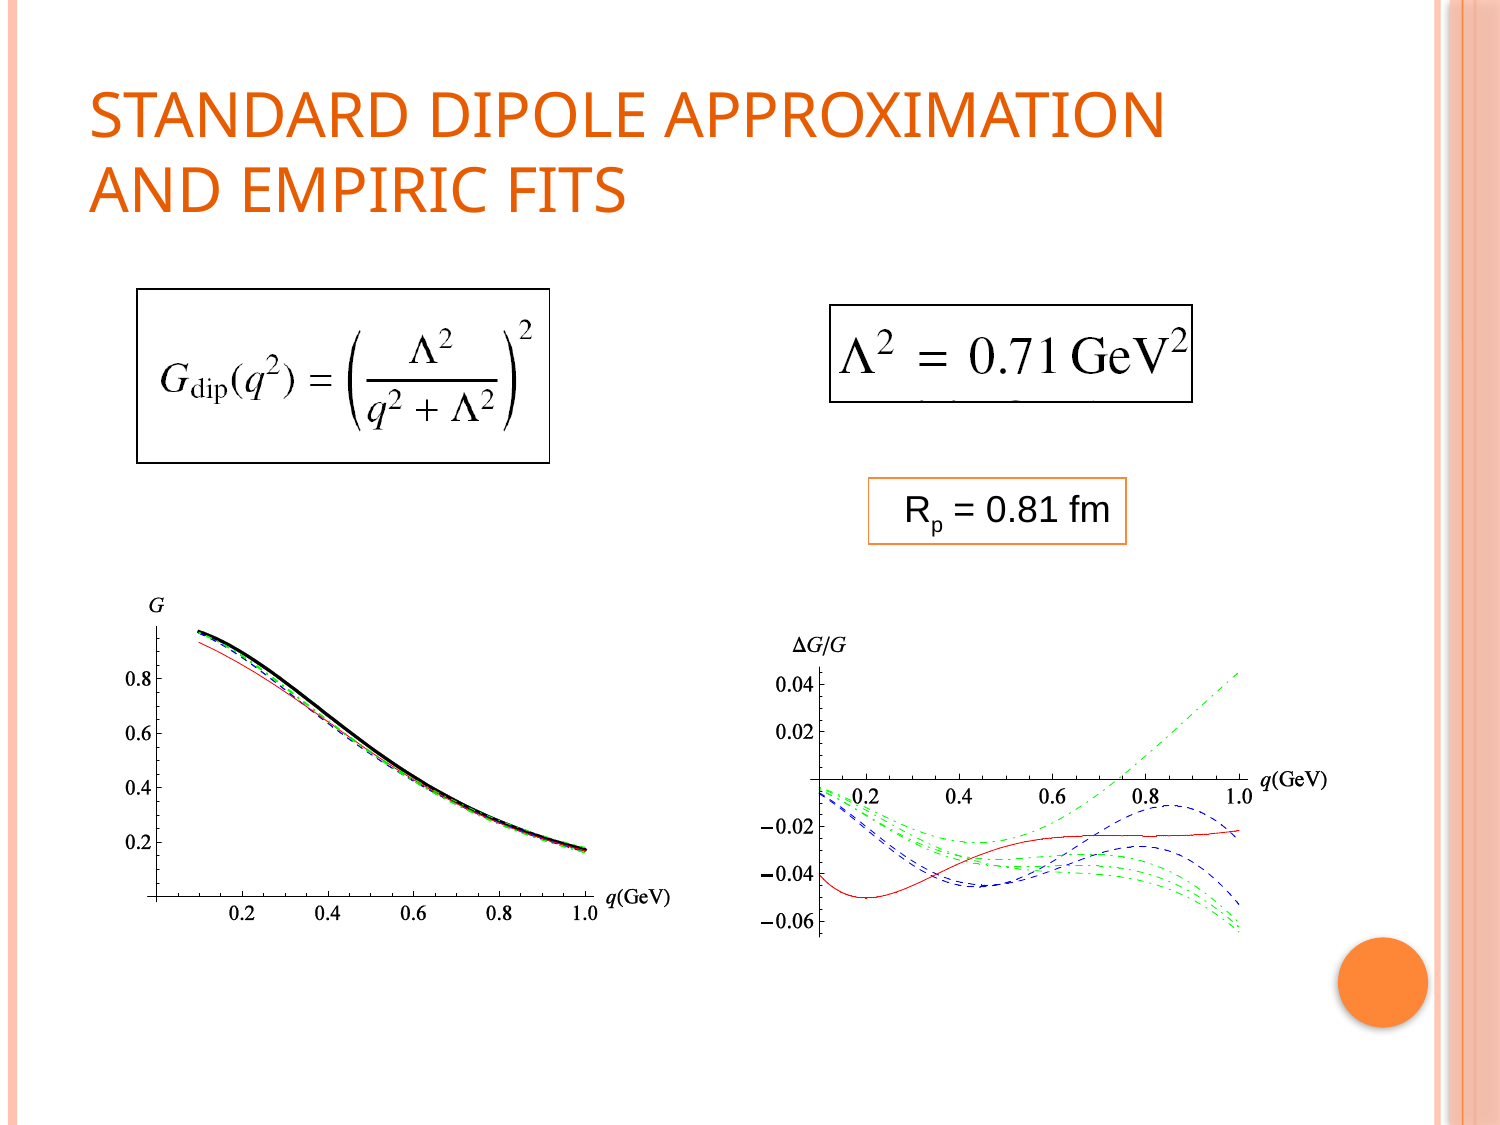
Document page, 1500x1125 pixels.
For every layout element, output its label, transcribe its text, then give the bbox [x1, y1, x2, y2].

list [75, 262, 1300, 1062]
picture [830, 305, 1192, 402]
picture [124, 591, 671, 926]
title Standard dipole approximation and empiric fits [75, 45, 1300, 233]
text_box Rp = 0.81 fm [868, 478, 1127, 544]
picture [137, 289, 550, 463]
picture [759, 630, 1329, 938]
